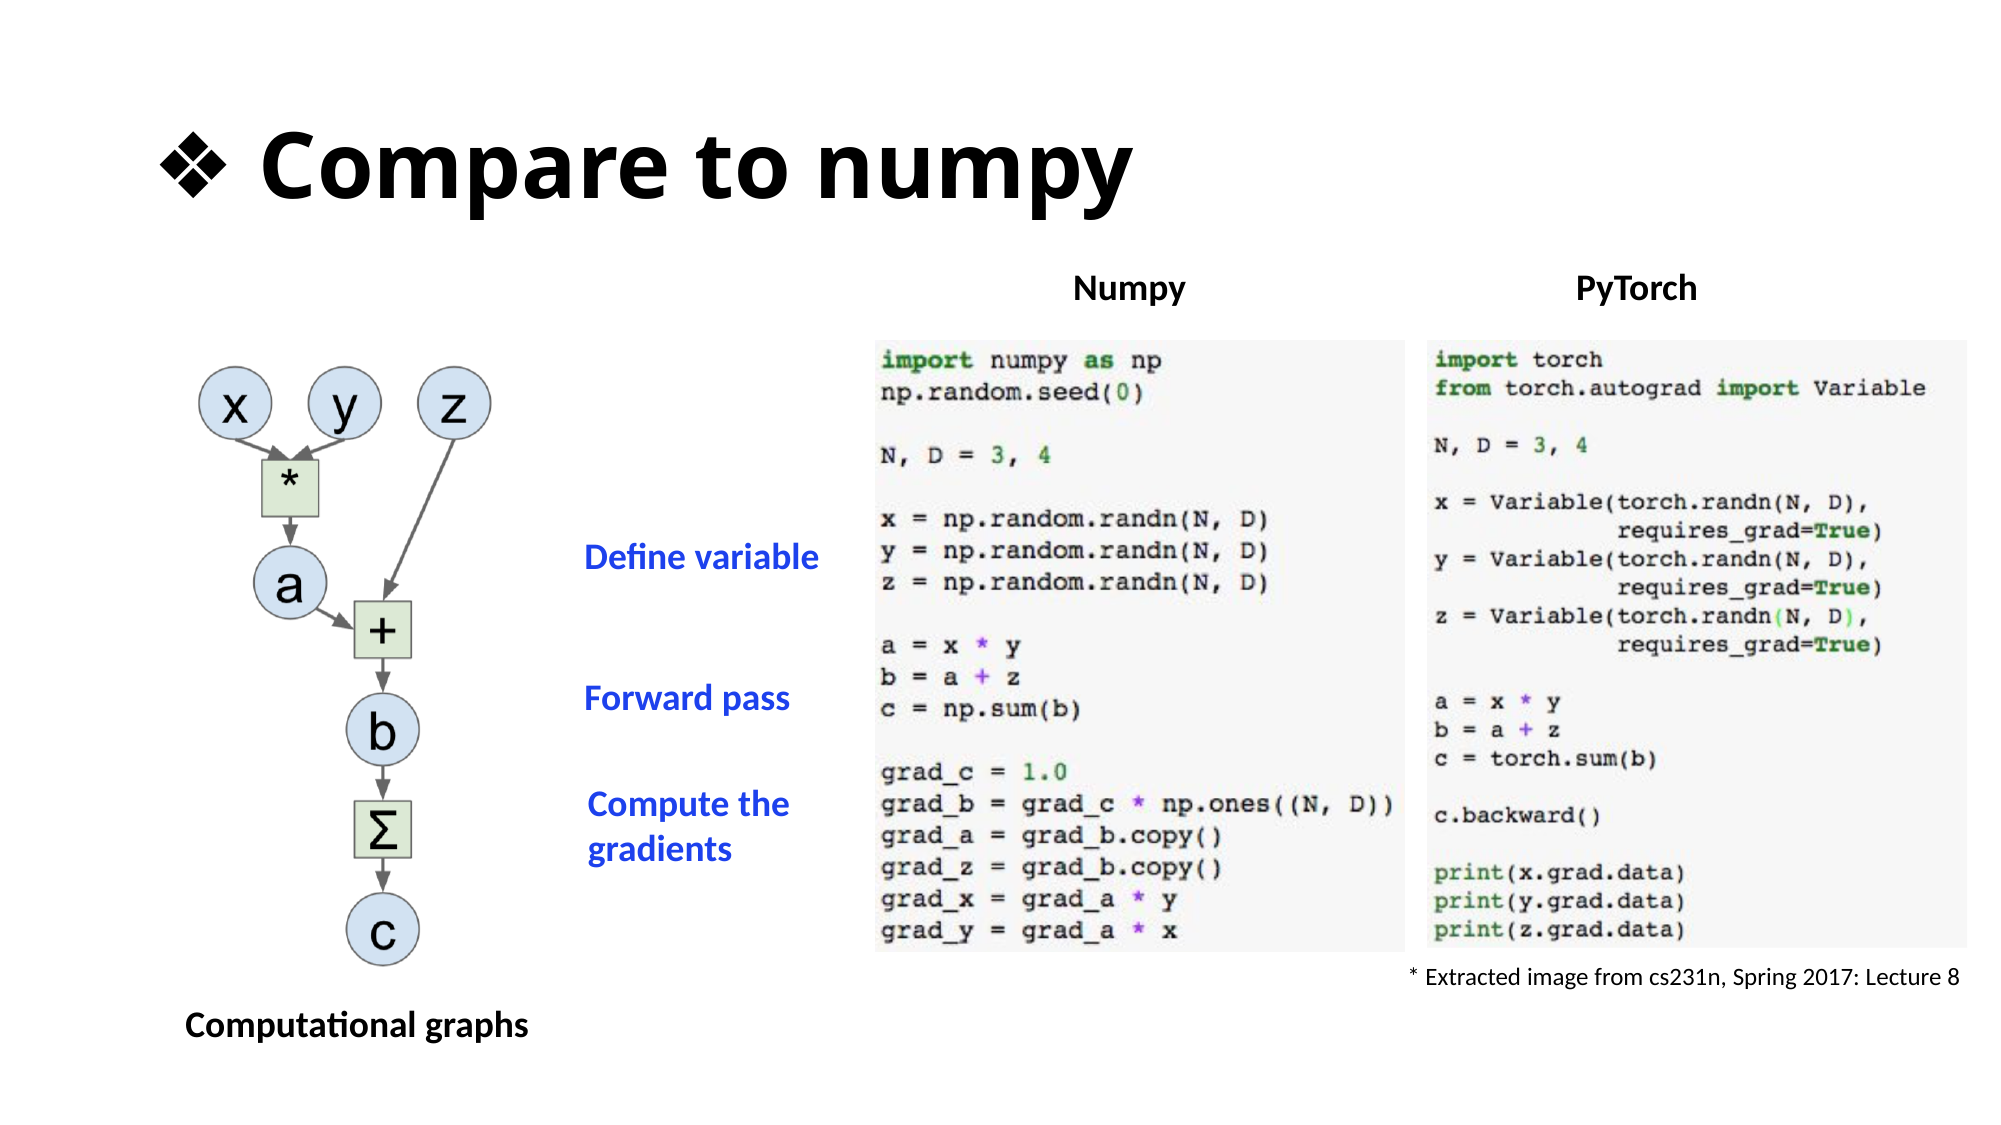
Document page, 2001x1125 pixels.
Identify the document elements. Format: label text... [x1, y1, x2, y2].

text_box * Extracted image from cs231n, Spring 2017: Lecture 8 [1392, 953, 1977, 999]
text_box Numpy [1058, 255, 1202, 316]
text_box Forward pass [569, 665, 865, 726]
text_box Compute the gradients [573, 771, 855, 877]
picture [875, 340, 1405, 952]
title ❖ Compare to numpy [137, 59, 1863, 278]
text_box PyTorch [1561, 255, 1714, 316]
picture [184, 354, 537, 993]
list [1427, 340, 1979, 952]
text_box Computational graphs [170, 992, 545, 1053]
text_box Define variable [569, 524, 865, 585]
